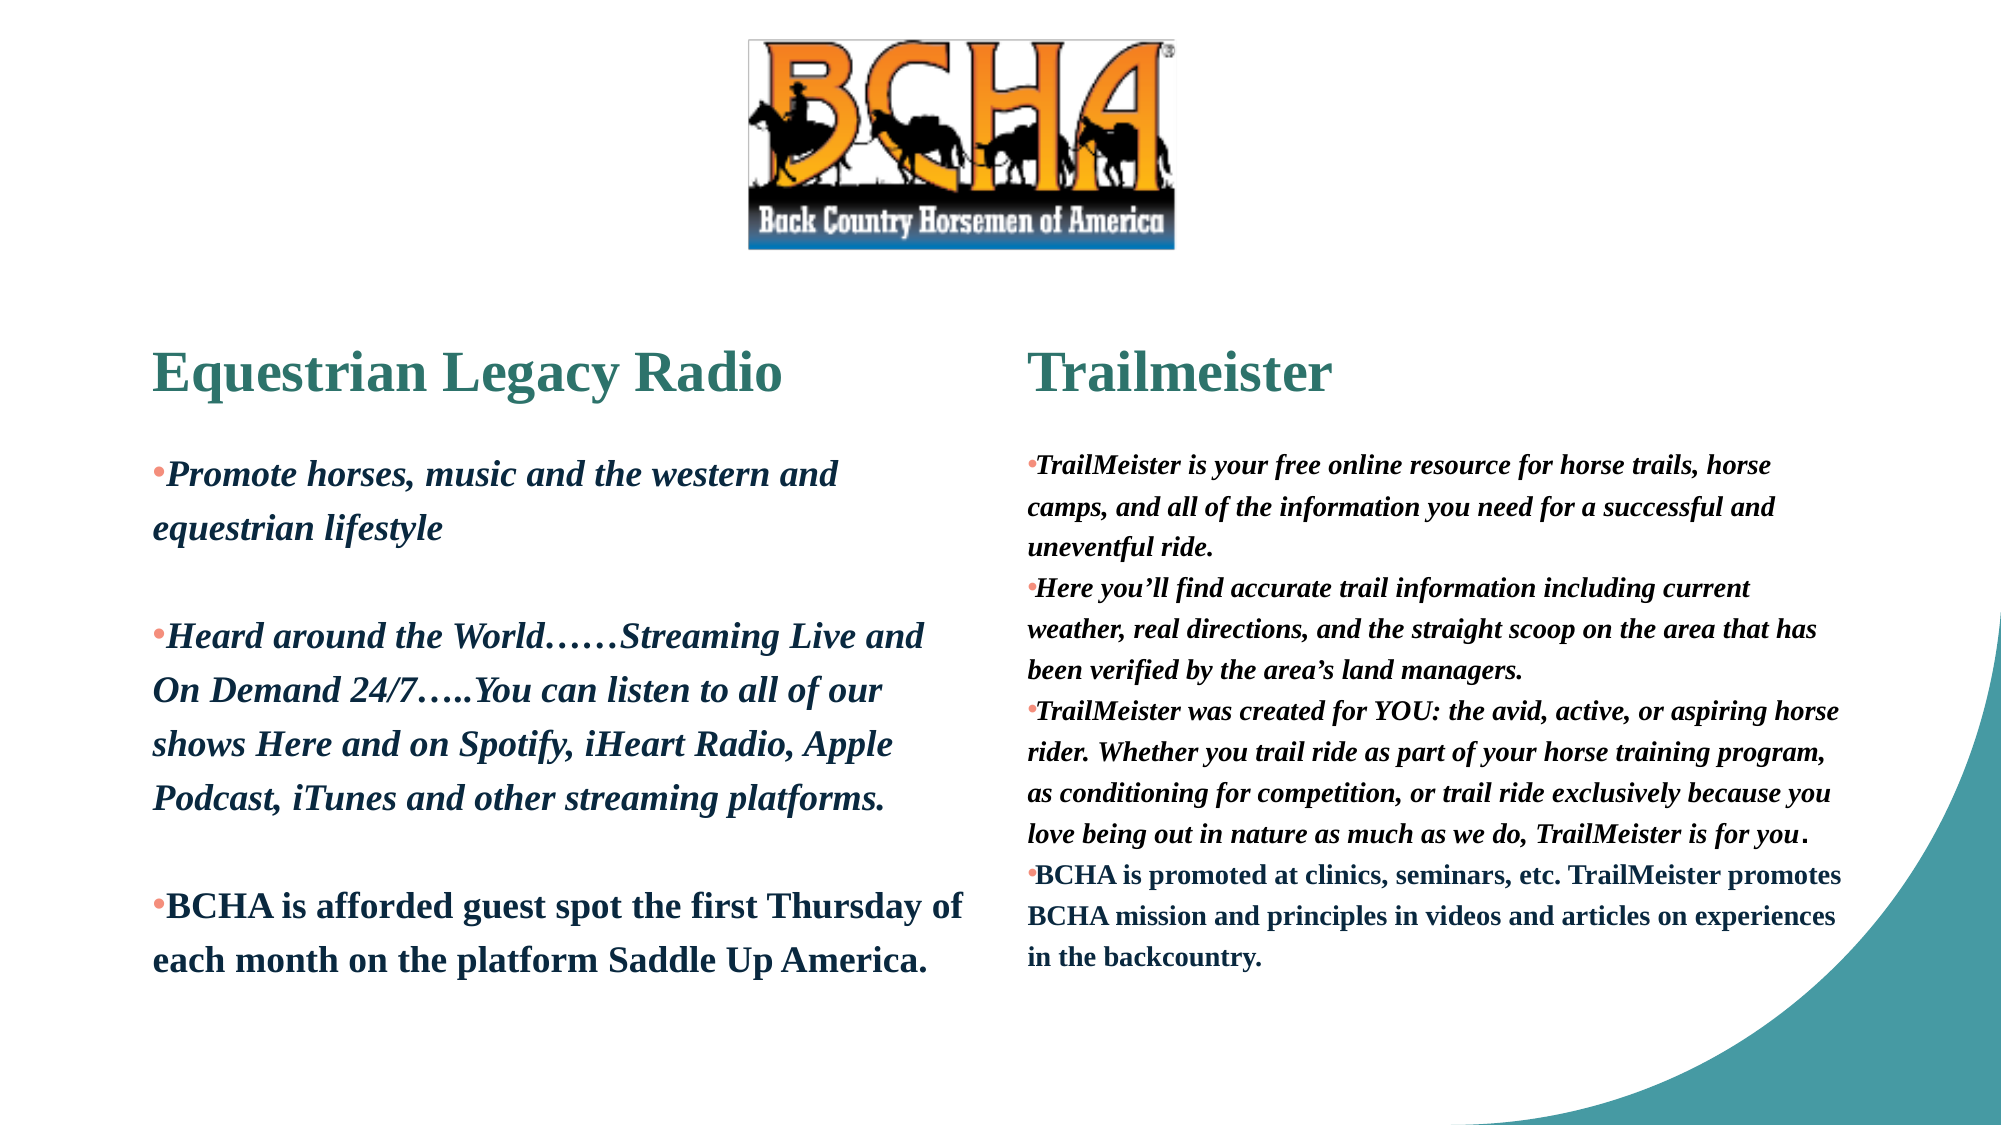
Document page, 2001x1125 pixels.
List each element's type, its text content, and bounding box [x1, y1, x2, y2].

list Equestrian Legacy Radio [137, 275, 984, 411]
list Promote horses, music and the western and equestrian lifestyle Heard around the World……Streaming Live and On Demand 24/7…..You can listen to all of our shows Here and on Spotify, iHeart Radio, Apple Podcast, iTunes and other streaming platforms. BCHA is afforded guest spot the first Thursday of each month on the platform Saddle Up America. [137, 432, 984, 1016]
title . [137, 59, 1863, 278]
list Trailmeister [1012, 275, 1863, 411]
list TrailMeister is your free online resource for horse trails, horse camps, and all of the information you need for a successful and uneventful ride. Here you’ll find accurate trail information including current weather, real directions, and the straight scoop on the area that has been verified by the area’s land managers. TrailMeister was created for YOU: the avid, active, or aspiring horse rider. Whether you trail ride as part of your horse training program, as conditioning for competition, or trail ride exclusively because you love being out in nature as much as we do, TrailMeister is for you. BCHA is promoted at clinics, seminars, etc. TrailMeister promotes BCHA mission and principles in videos and articles on experiences in the backcountry. [1012, 432, 1863, 1016]
picture [733, 23, 1188, 261]
